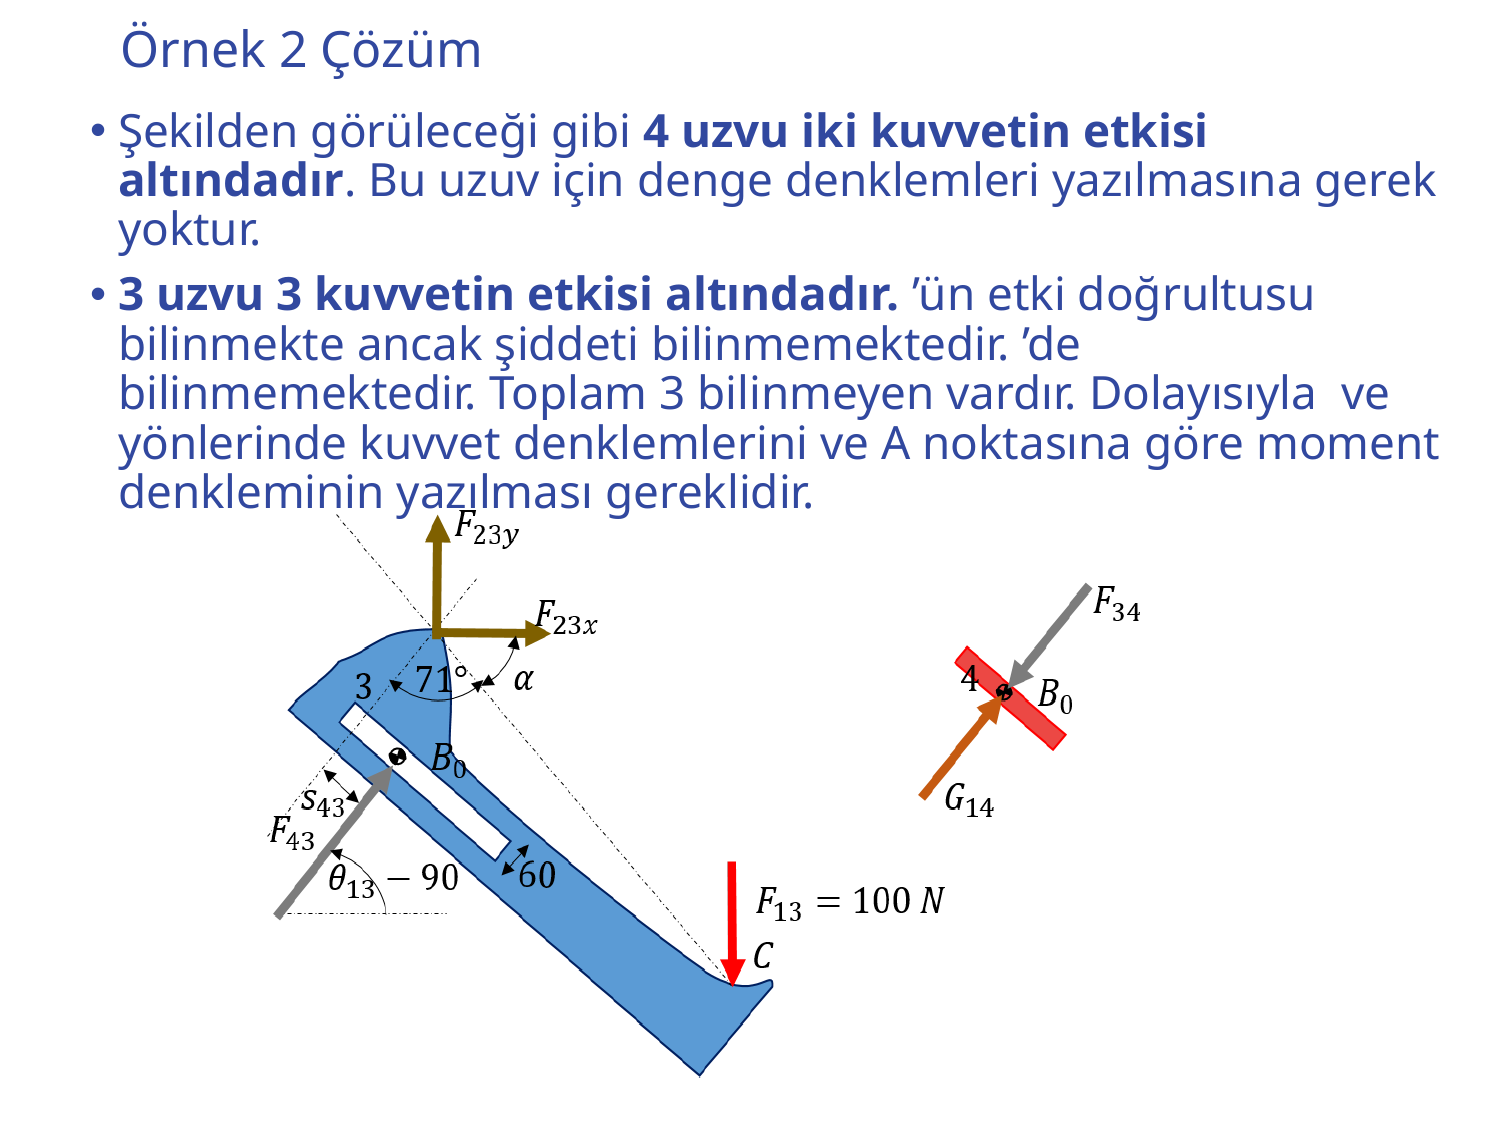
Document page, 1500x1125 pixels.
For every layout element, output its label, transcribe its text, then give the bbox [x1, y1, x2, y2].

picture [249, 487, 1161, 1079]
title Örnek 2 Çözüm [105, 12, 1400, 91]
